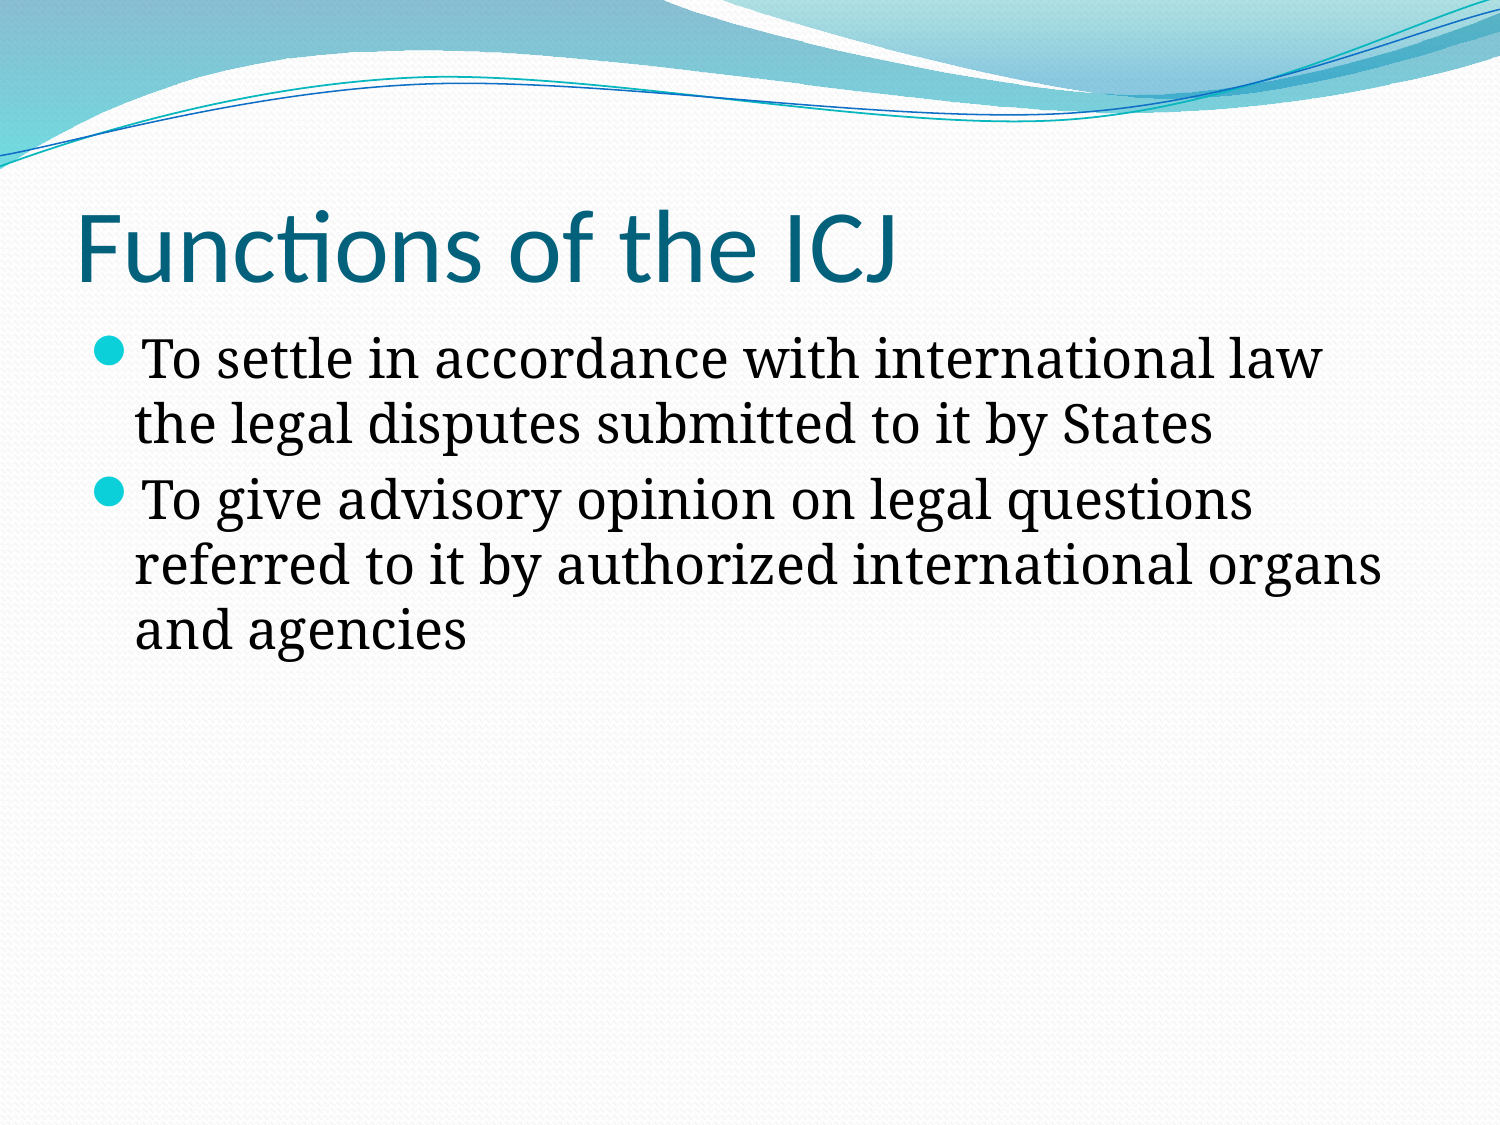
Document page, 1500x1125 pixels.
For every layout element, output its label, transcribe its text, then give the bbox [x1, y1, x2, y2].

title Functions of the ICJ [75, 115, 1425, 303]
list To settle in accordance with international law the legal disputes submitted to it by States To give advisory opinion on legal questions referred to it by authorized international organs and agencies [75, 317, 1425, 1038]
